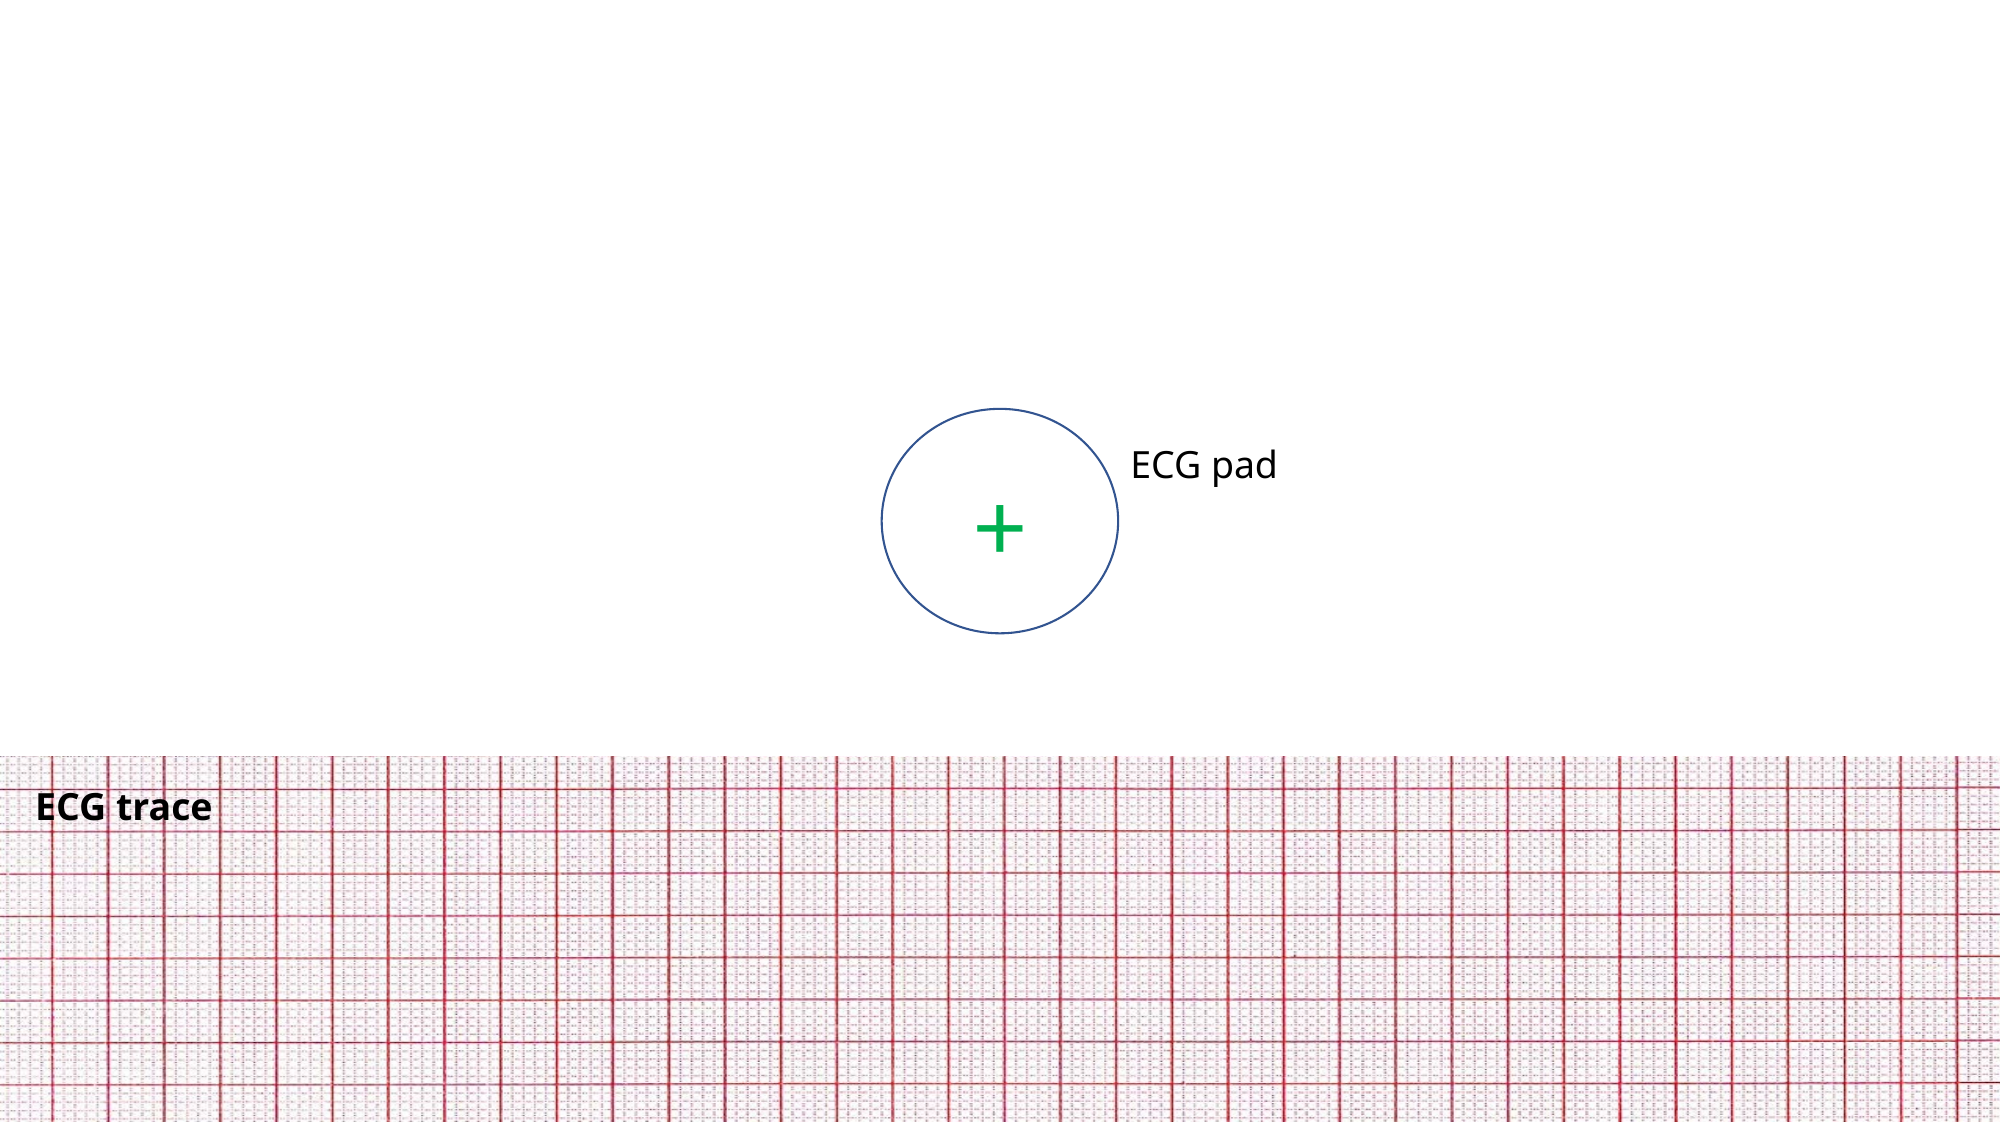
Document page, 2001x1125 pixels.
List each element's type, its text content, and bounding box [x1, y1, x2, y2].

text_box ECG pad [1115, 433, 1293, 494]
picture [0, 756, 2000, 1122]
text_box + [960, 453, 1040, 588]
text_box [880, 407, 1120, 635]
